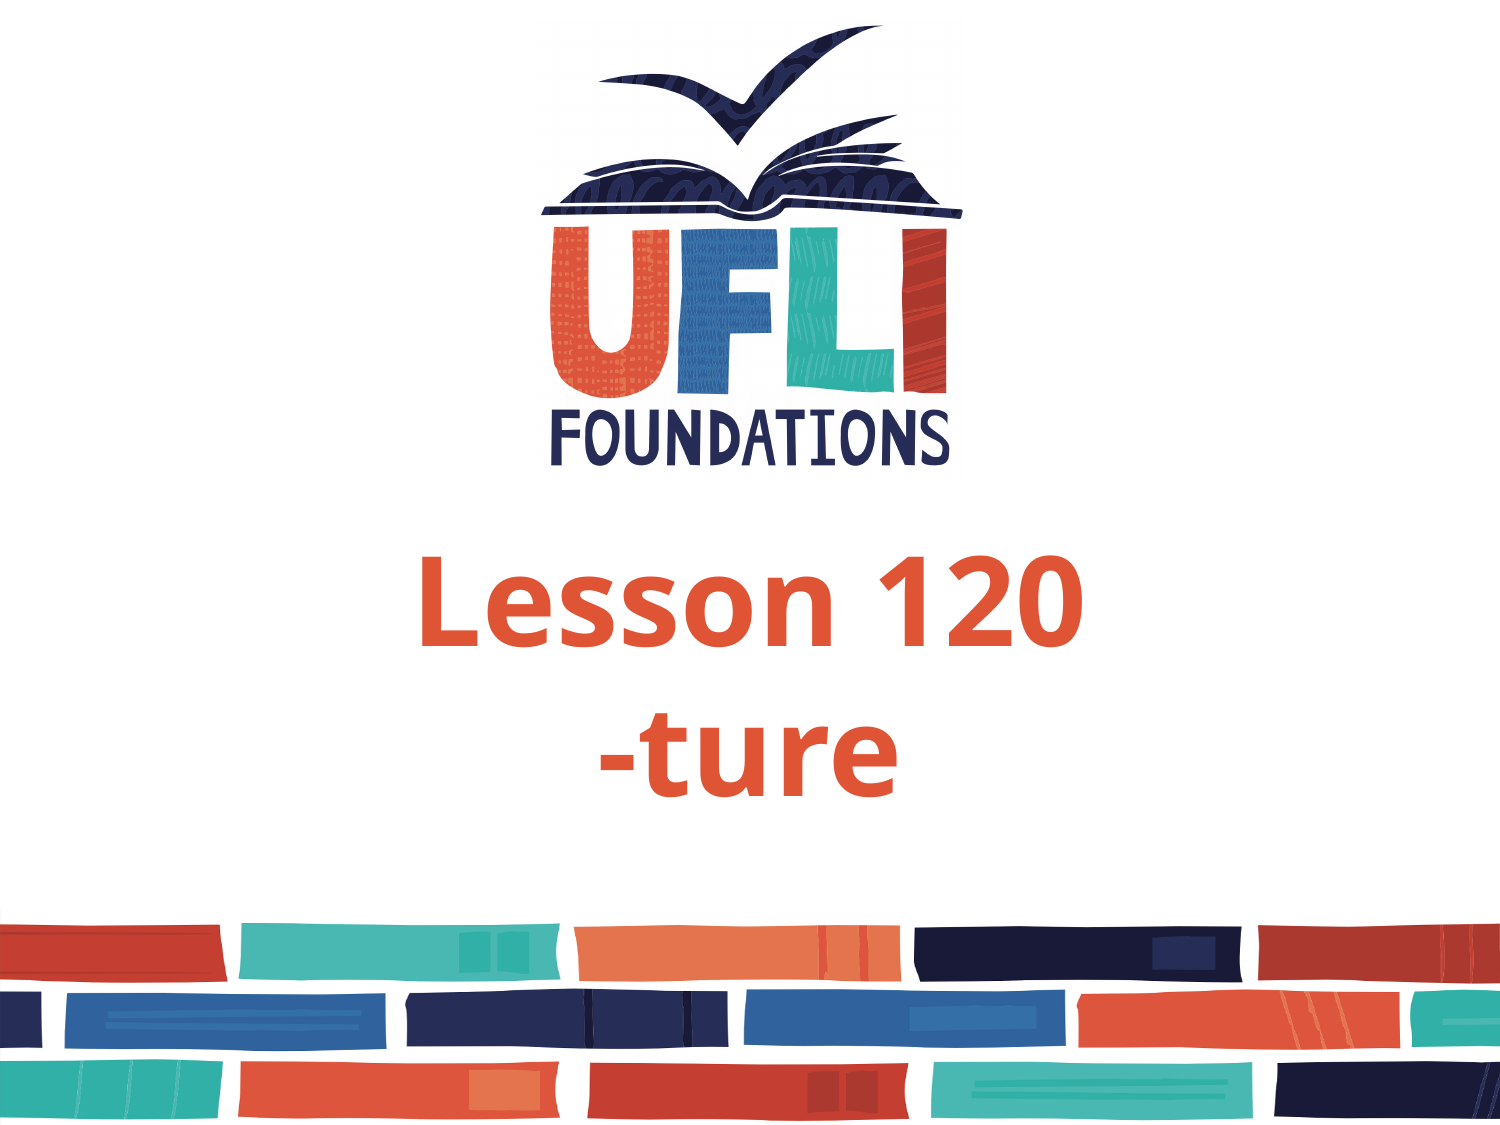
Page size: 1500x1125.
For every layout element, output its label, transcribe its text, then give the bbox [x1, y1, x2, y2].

picture [0, 0, 1500, 1125]
text_box Lesson 120 -ture [149, 513, 1351, 832]
